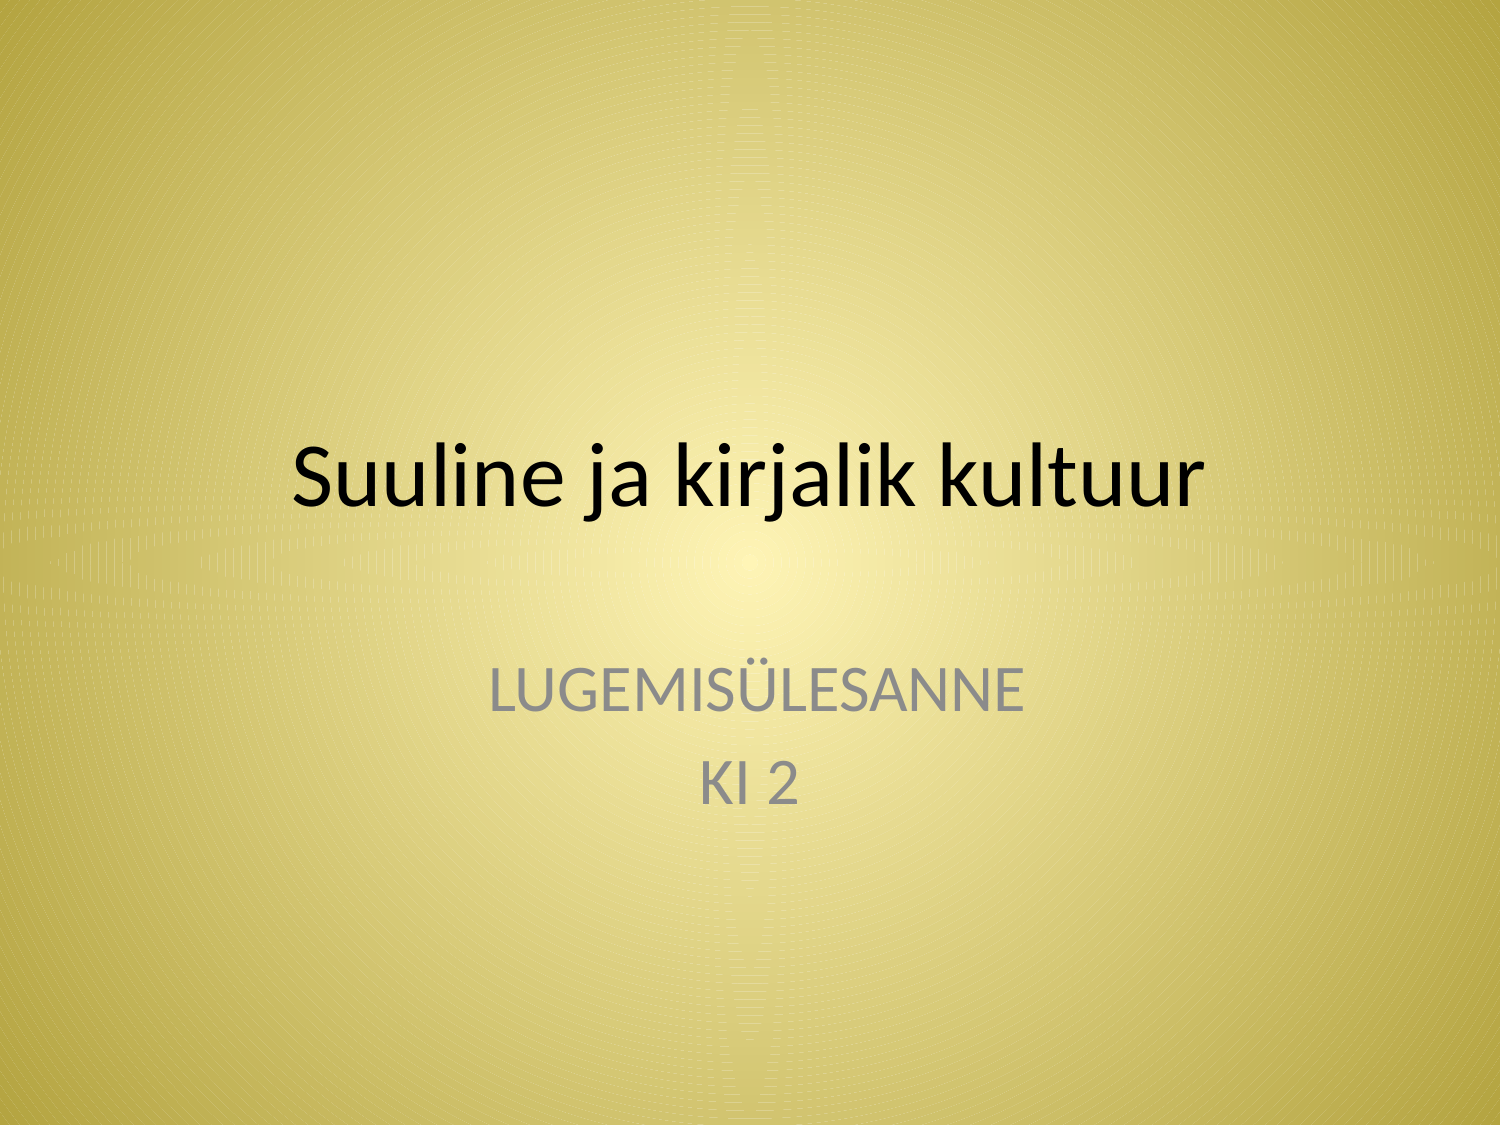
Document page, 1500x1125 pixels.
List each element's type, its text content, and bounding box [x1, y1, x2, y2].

title Suuline ja kirjalik kultuur [112, 349, 1388, 591]
subtitle LUGEMISÜLESANNE KI 2 [225, 637, 1275, 925]
